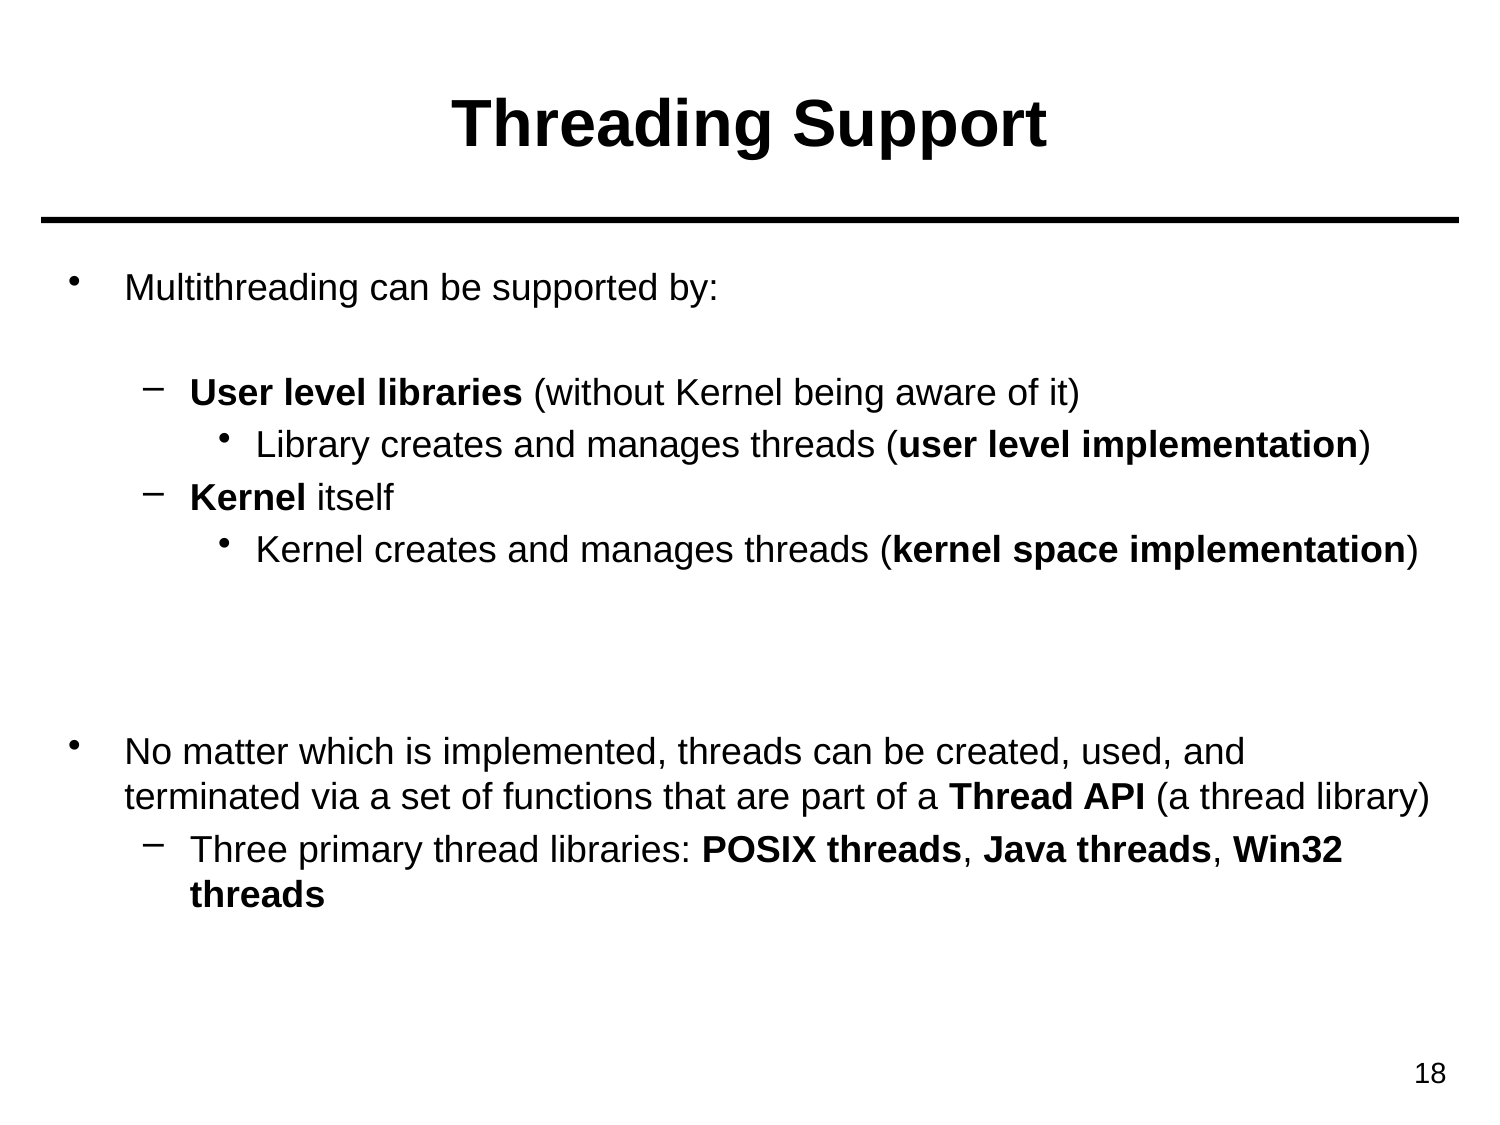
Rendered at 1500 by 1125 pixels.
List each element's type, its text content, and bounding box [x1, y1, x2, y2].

slide_number 18 [1305, 1046, 1462, 1098]
title Threading Support [53, 26, 1447, 214]
list Multithreading can be supported by: User level libraries (without Kernel being aware of it) Library creates and manages threads (user level implementation) Kernel itself Kernel creates and manages threads (kernel space implementation) No matter which is implemented, threads can be created, used, and terminated via a set of functions that are part of a Thread API (a thread library) Three primary thread libraries: POSIX threads, Java threads, Win32 threads [53, 255, 1447, 1024]
